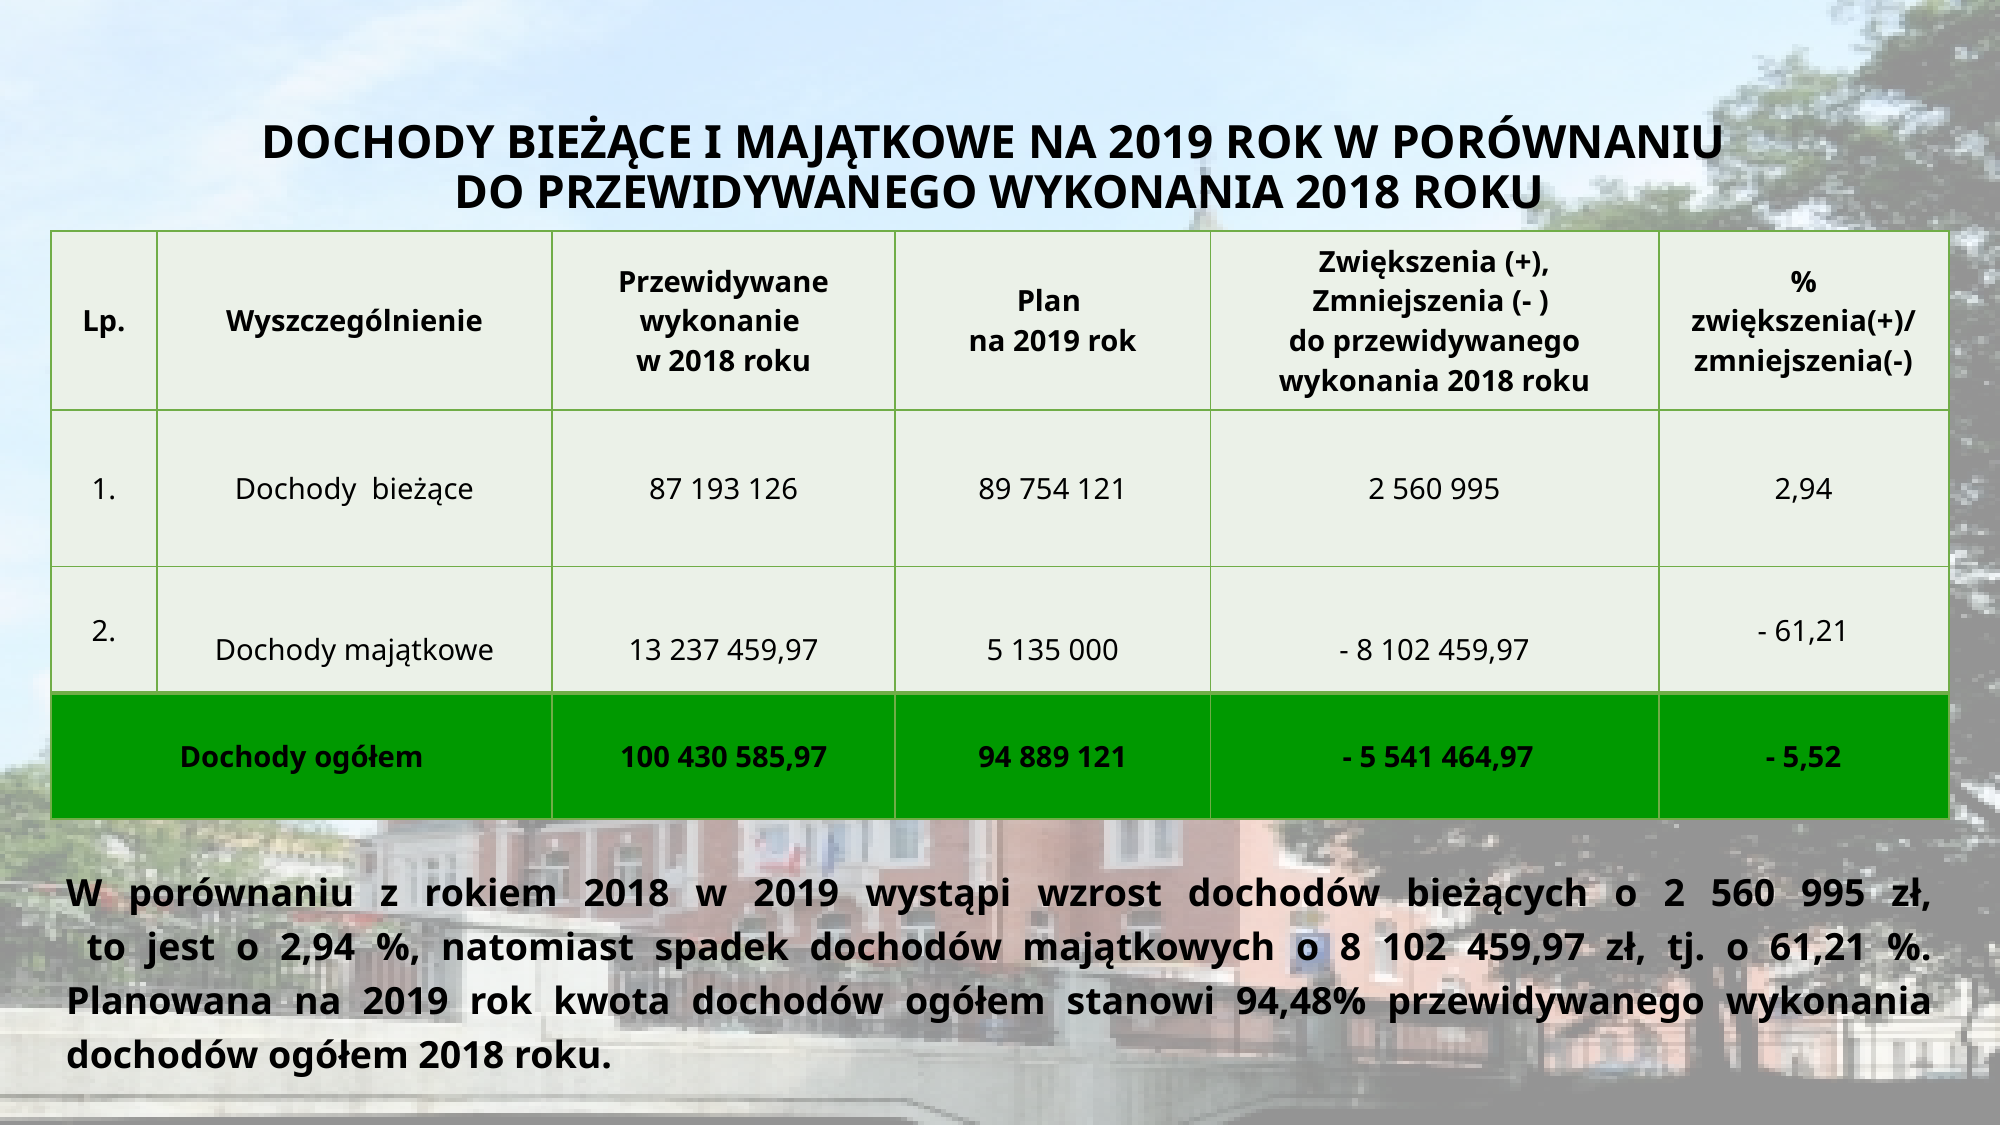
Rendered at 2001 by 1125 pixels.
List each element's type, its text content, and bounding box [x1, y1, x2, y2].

table_cell - 5,52 [1660, 695, 1948, 818]
table_header Wyszczególnienie [158, 232, 551, 409]
table_cell 100 430 585,97 [553, 695, 894, 818]
table_header Lp. [52, 232, 156, 409]
list W porównaniu z rokiem 2018 w 2019 wystąpi wzrost dochodów bieżących o 2 560 995 zł, to jest o 2,94 %, natomiast spadek dochodów majątkowych o 8 102 459,97 zł, tj. o 61,21 %. Planowana na 2019 rok kwota dochodów ogółem stanowi 94,48% przewidywanego wykonania dochodów ogółem 2018 roku. [51, 852, 1949, 1125]
table_header Przewidywane wykonanie w 2018 roku [553, 232, 894, 409]
table_cell 2 560 995 [1211, 411, 1658, 566]
table_cell Dochody bieżące [158, 411, 551, 566]
table_cell Dochody ogółem [52, 695, 551, 818]
table_cell 87 193 126 [553, 411, 894, 566]
table_cell 89 754 121 [896, 411, 1210, 566]
table_cell 1. [52, 411, 156, 566]
table_header % zwiększenia(+)/ zmniejszenia(-) [1660, 232, 1948, 409]
table_cell - 61,21 [1660, 567, 1948, 691]
table_cell Dochody majątkowe [158, 567, 551, 691]
table_cell 94 889 121 [896, 695, 1210, 818]
table_header Plan na 2019 rok [896, 232, 1210, 409]
table_cell - 5 541 464,97 [1211, 695, 1658, 818]
table_cell 2 [0, 0, 2000, 1125]
table_cell 2. [52, 567, 156, 691]
table_cell 5 135 000 [896, 567, 1210, 691]
table_cell - 8 102 459,97 [1211, 567, 1658, 691]
table_header Zwiększenia (+), Zmniejszenia (- ) do przewidywanego wykonania 2018 roku [1211, 232, 1658, 409]
table_cell 2,94 [1660, 411, 1948, 566]
table_cell 13 237 459,97 [553, 567, 894, 691]
title DOCHODY BIEŻĄCE I MAJĄTKOWE NA 2019 ROK W PORÓWNANIU DO PRZEWIDYWANEGO WYKONANIA 2018 ROKU [137, 59, 1863, 230]
